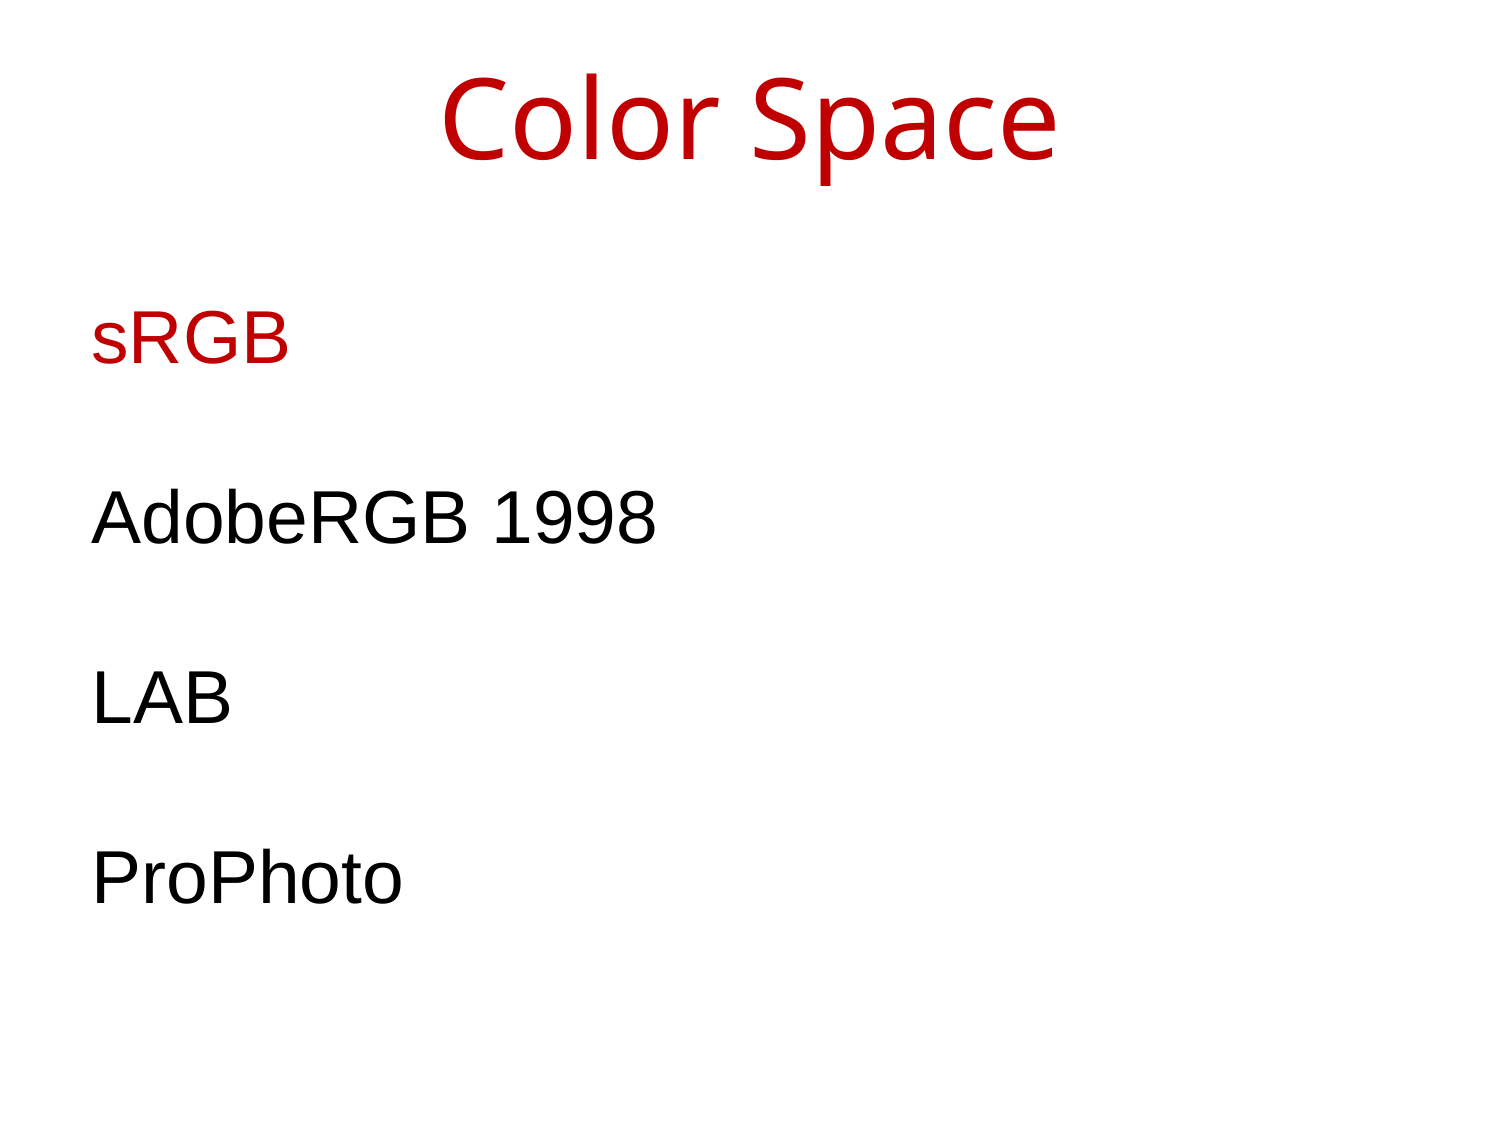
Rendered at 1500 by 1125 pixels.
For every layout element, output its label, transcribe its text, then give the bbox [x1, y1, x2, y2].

title Color Space [0, 54, 1500, 192]
text_box sRGB AdobeRGB 1998 LAB ProPhoto [76, 280, 1465, 926]
